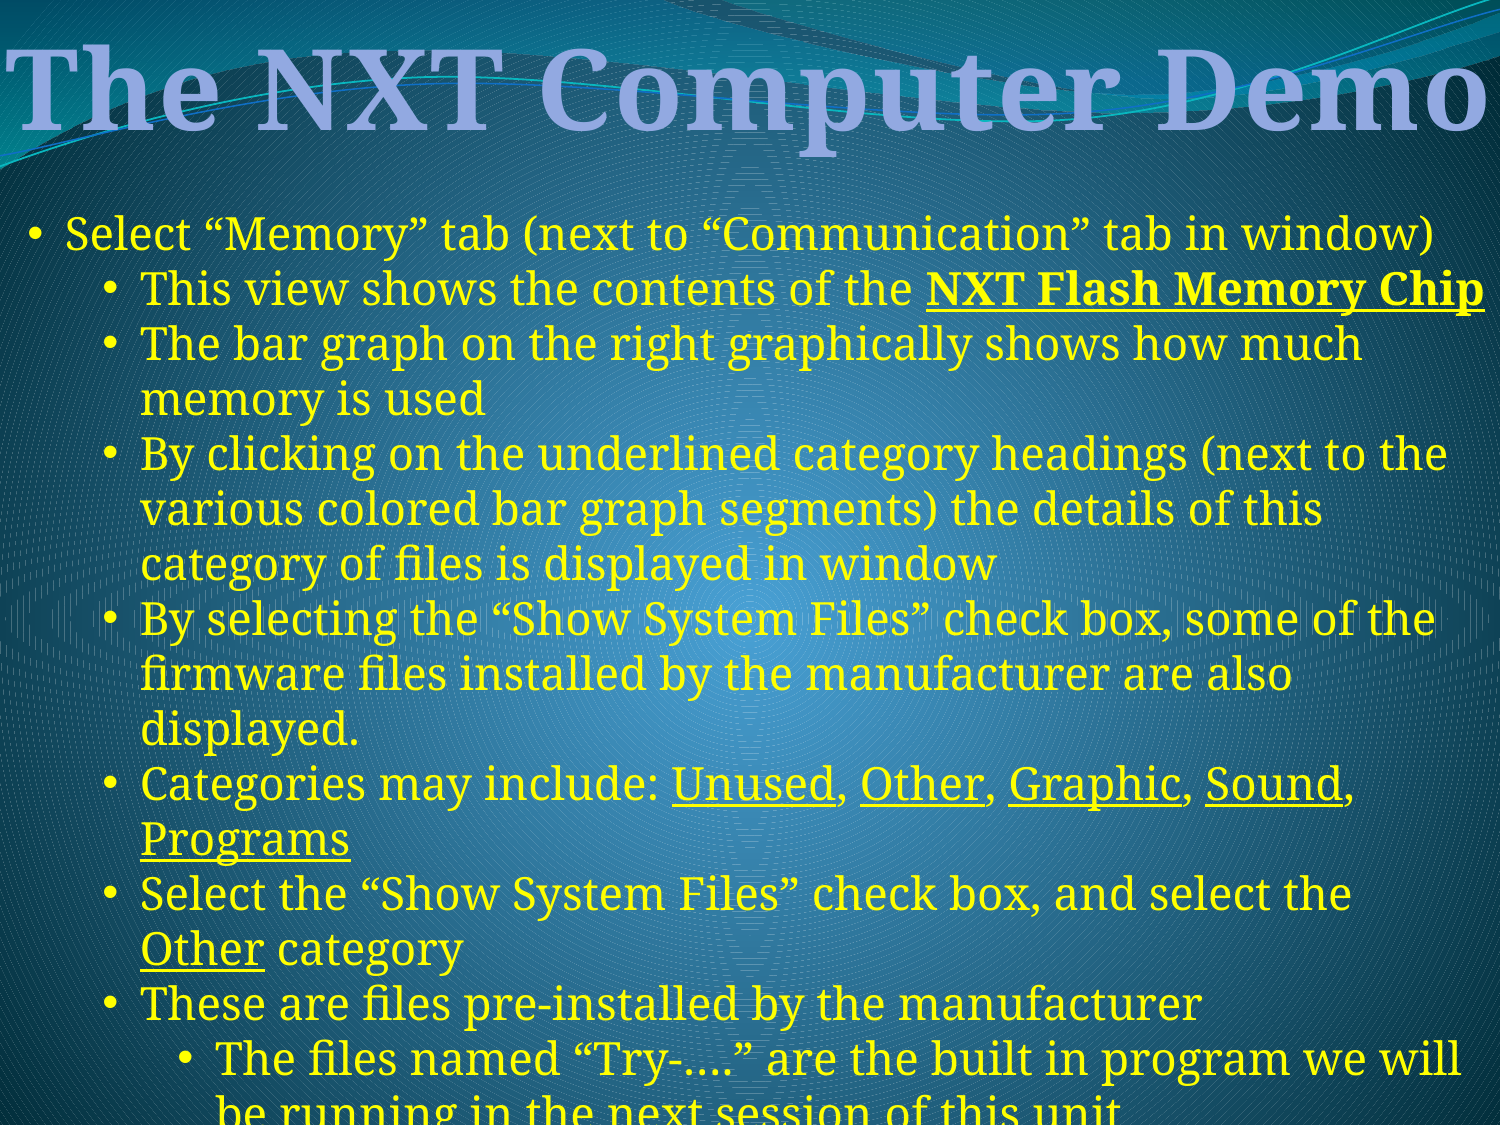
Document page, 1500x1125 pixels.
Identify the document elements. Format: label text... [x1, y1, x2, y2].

text_box The NXT Computer Demo [0, 10, 1500, 161]
text_box Select “Memory” tab (next to “Communication” tab in window) This view shows the contents of the NXT Flash Memory Chip The bar graph on the right graphically shows how much memory is used By clicking on the underlined category headings (next to the various colored bar graph segments) the details of this category of files is displayed in window By selecting the “Show System Files” check box, some of the firmware files installed by the manufacturer are also displayed. Categories may include: Unused, Other, Graphic, Sound, Programs Select the “Show System Files” check box, and select the Other category These are files pre-installed by the manufacturer The files named “Try-….” are the built in program we will be running in the next session of this unit Select the “Close” button at the lower right of this window [0, 197, 1500, 1125]
